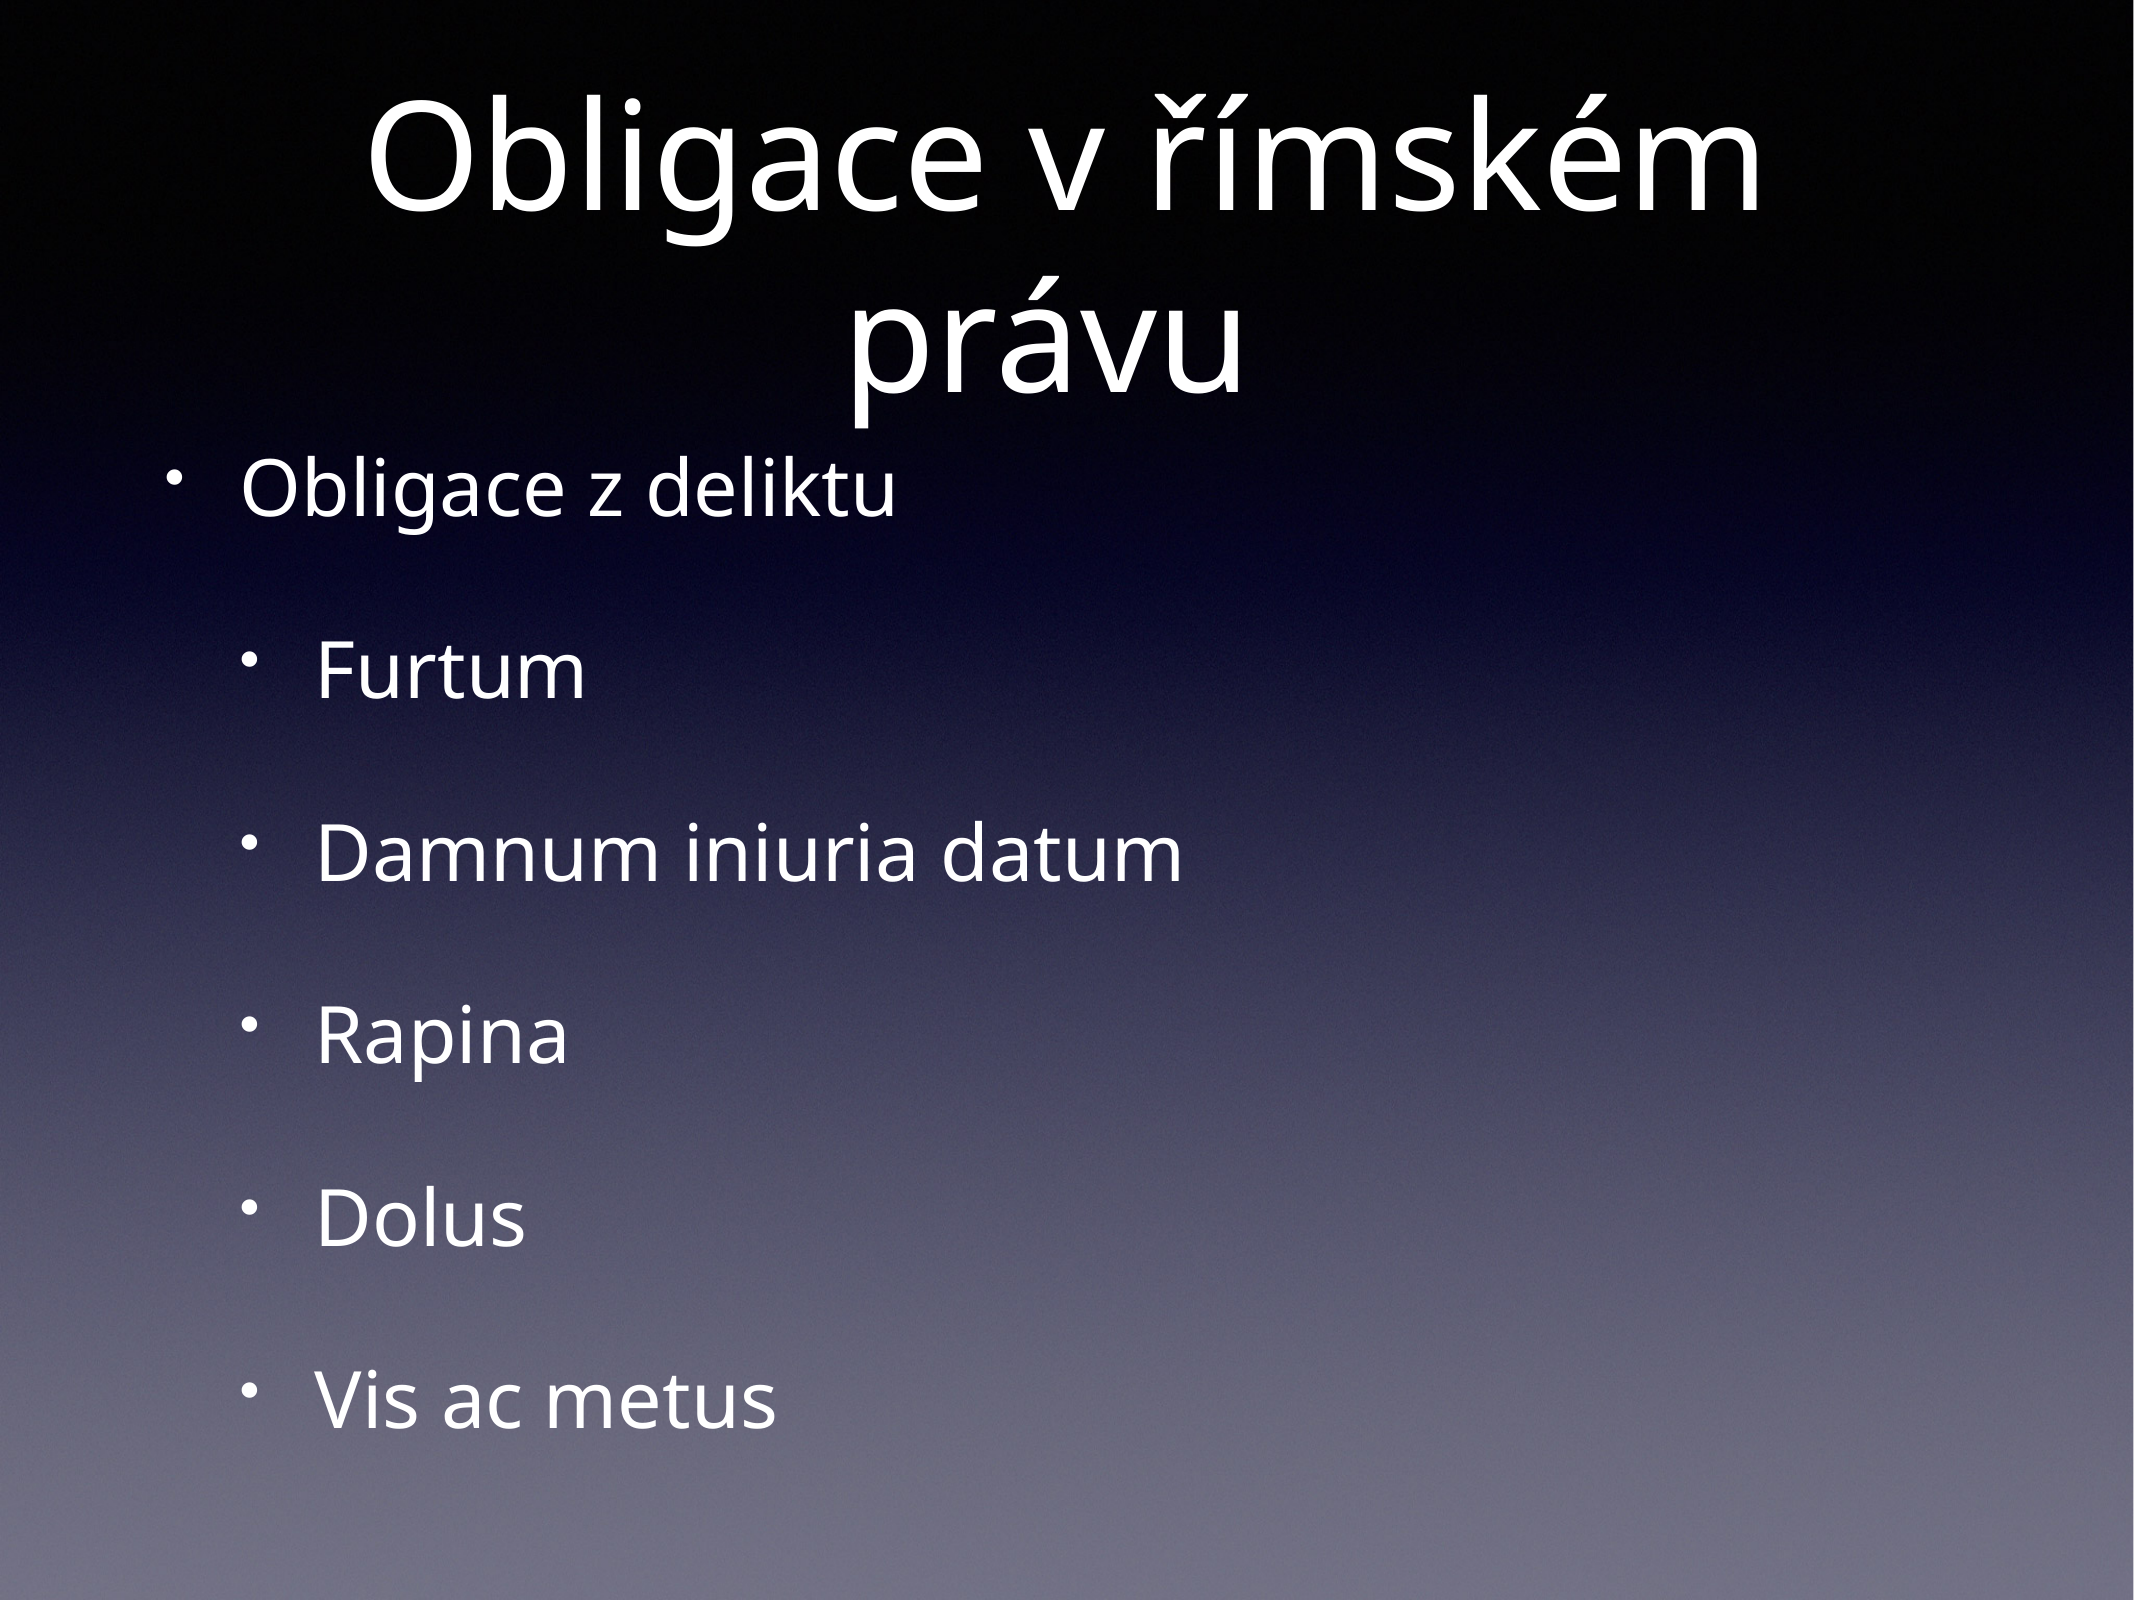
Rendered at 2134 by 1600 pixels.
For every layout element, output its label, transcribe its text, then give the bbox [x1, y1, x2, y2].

title Obligace v římském právu [155, 66, 1978, 416]
list Obligace z deliktu Furtum Damnum iniuria datum Rapina Dolus Vis ac metus [155, 424, 1978, 1457]
picture [0, 0, 2134, 1600]
